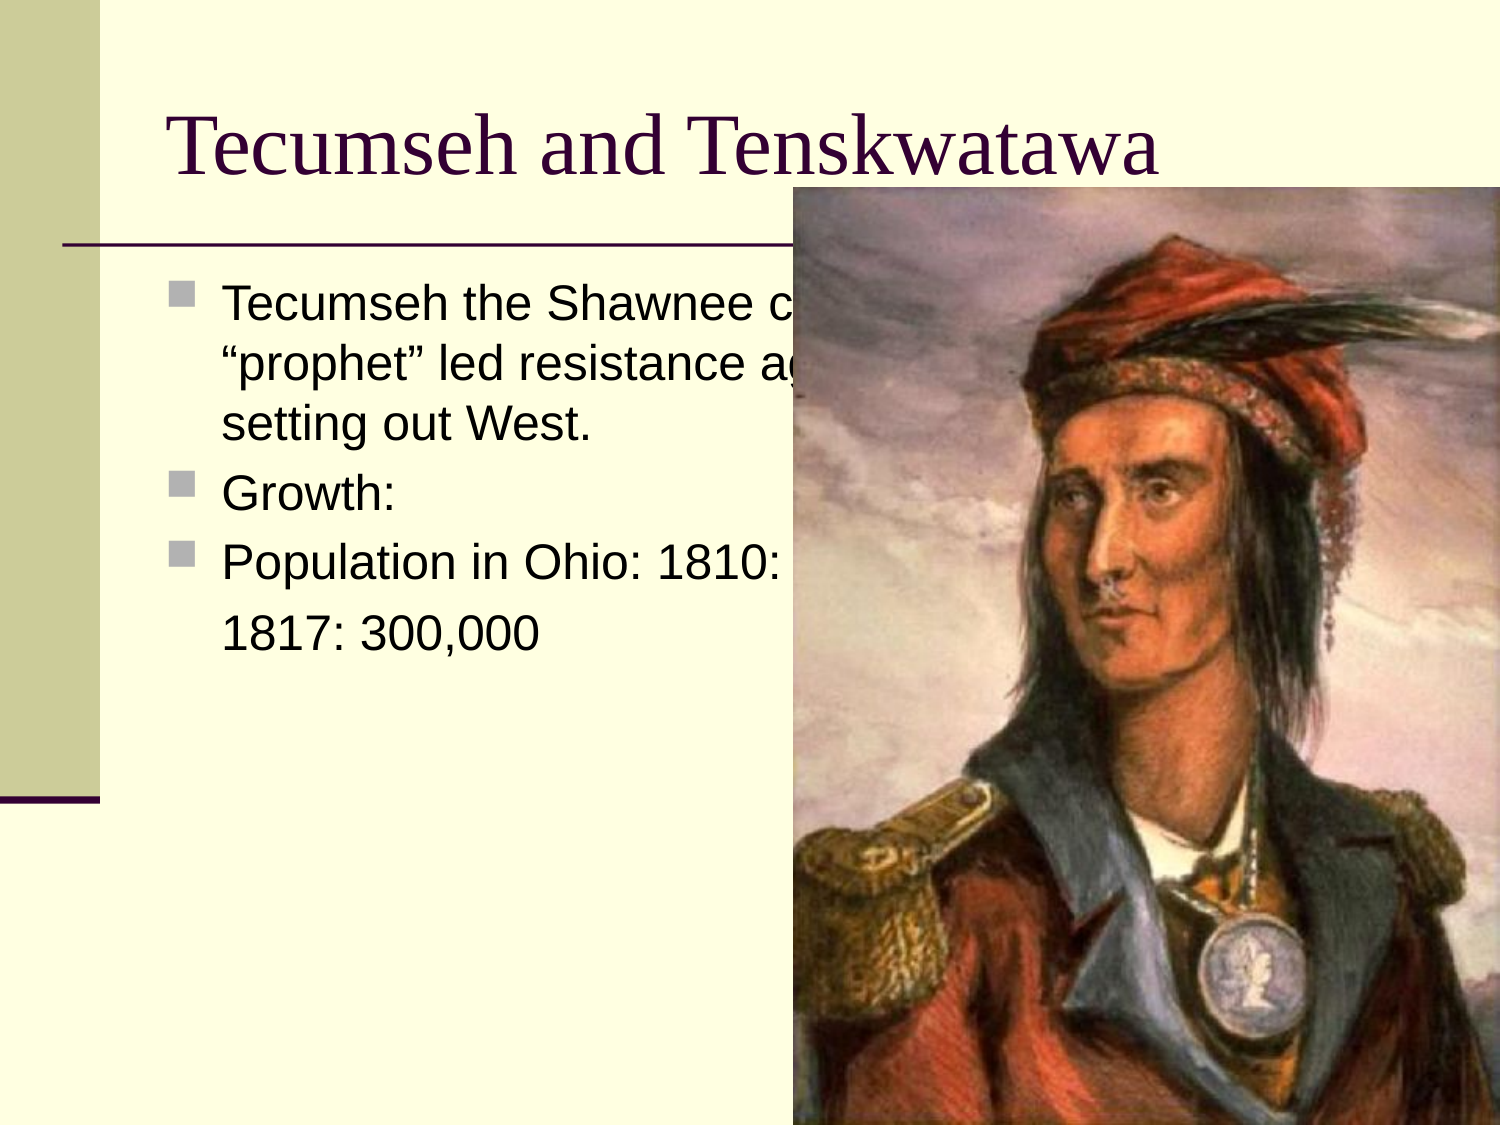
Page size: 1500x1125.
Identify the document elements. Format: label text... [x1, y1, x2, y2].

picture [793, 187, 1500, 1125]
list Tecumseh the Shawnee chief and his brother the “prophet” led resistance against those Americans setting out West. Growth: Population in Ohio: 1810: 230,000 1817: 300,000 [150, 262, 788, 1006]
title Tecumseh and Tenskwatawa [150, 45, 1425, 234]
